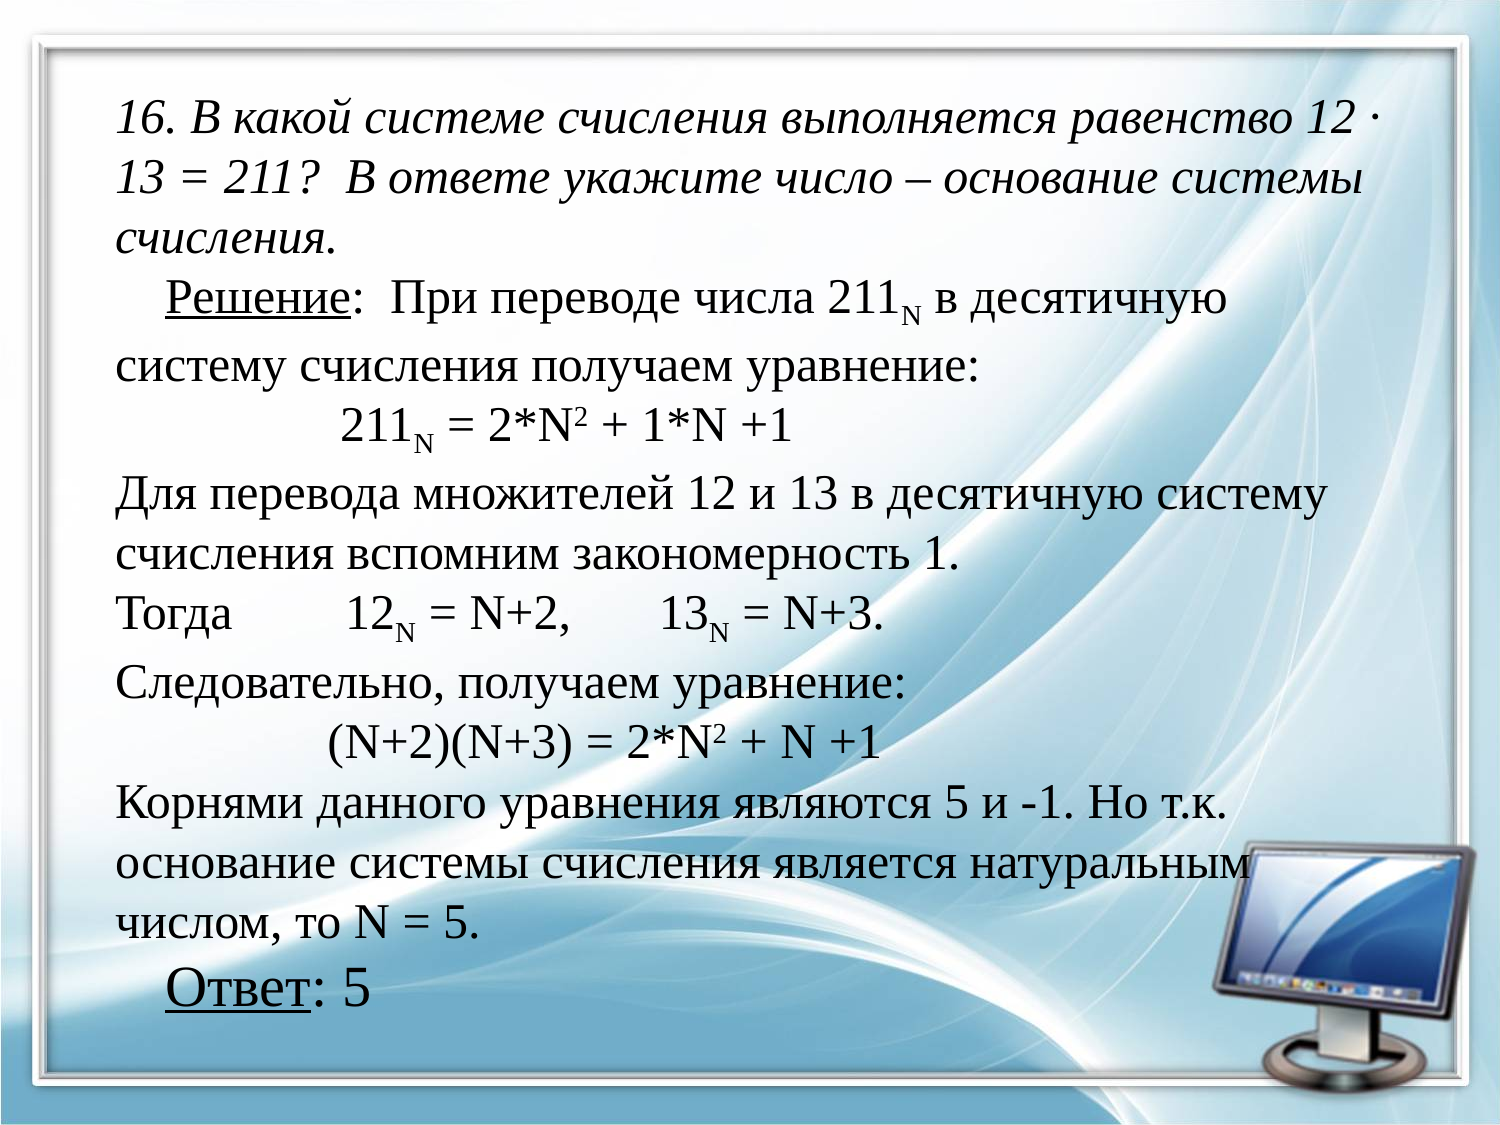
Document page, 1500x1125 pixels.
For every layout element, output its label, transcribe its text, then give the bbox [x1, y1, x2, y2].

picture [0, 0, 1500, 1125]
title 16. В какой си­сте­ме счис­ле­ния вы­пол­ня­ет­ся ра­вен­ство 12 · 13 = 211? В от­ве­те ука­жи­те число – ос­но­ва­ние си­сте­мы счис­ле­ния. Решение: При переводе числа 211N в десятичную систему счисления получаем уравнение: 211N = 2*N2 + 1*N +1 Для перевода множителей 12 и 13 в десятичную систему счисления вспомним закономерность 1. Тогда 12N = N+2, 13N = N+3. Следовательно, получаем уравнение: (N+2)(N+3) = 2*N2 + N +1 Корнями данного уравнения являются 5 и -1. Но т.к. основание системы счисления является натуральным числом, то N = 5. Ответ: 5 [100, 66, 1409, 1035]
